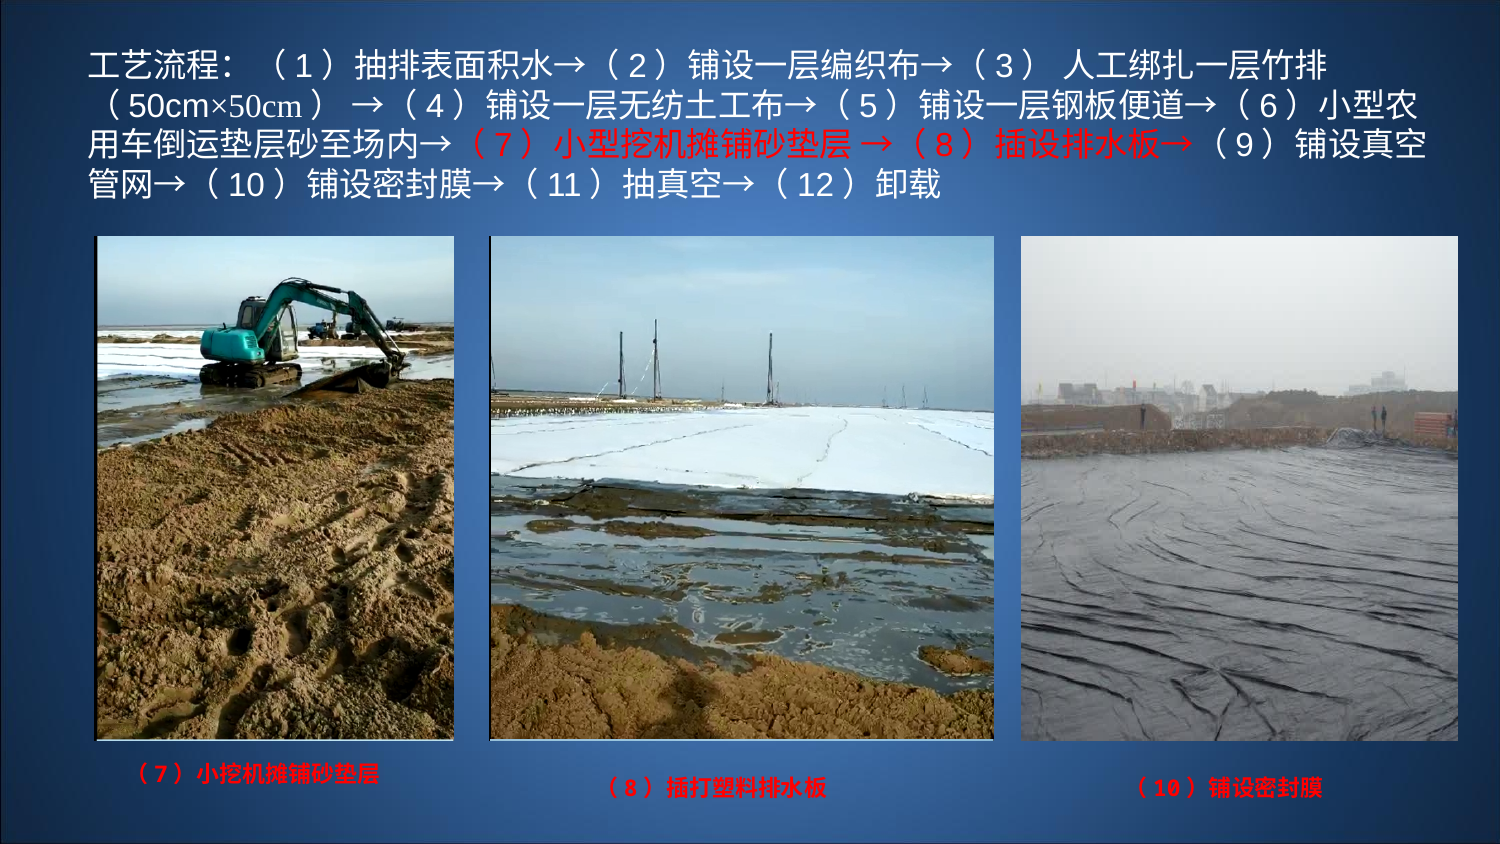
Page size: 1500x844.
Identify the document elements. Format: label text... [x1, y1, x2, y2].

picture [0, 0, 1500, 844]
text_box （8）插打塑料排水板 [582, 766, 977, 808]
text_box （7）小挖机摊铺砂垫层 [112, 752, 440, 794]
text_box 工艺流程：（1）抽排表面积水→（2）铺设一层编织布→（3） 人工绑扎一层竹排（50cm×50cm） →（4）铺设一层无纺土工布→（5）铺设一层钢板便道→（6）小型农用车倒运垫层砂至场内→（7）小型挖机摊铺砂垫层 →（8）插设排水板→（9）铺设真空管网→（10）铺设密封膜→（11）抽真空→（12）卸载 [76, 38, 1447, 209]
text_box （10）铺设密封膜 [1111, 766, 1448, 808]
